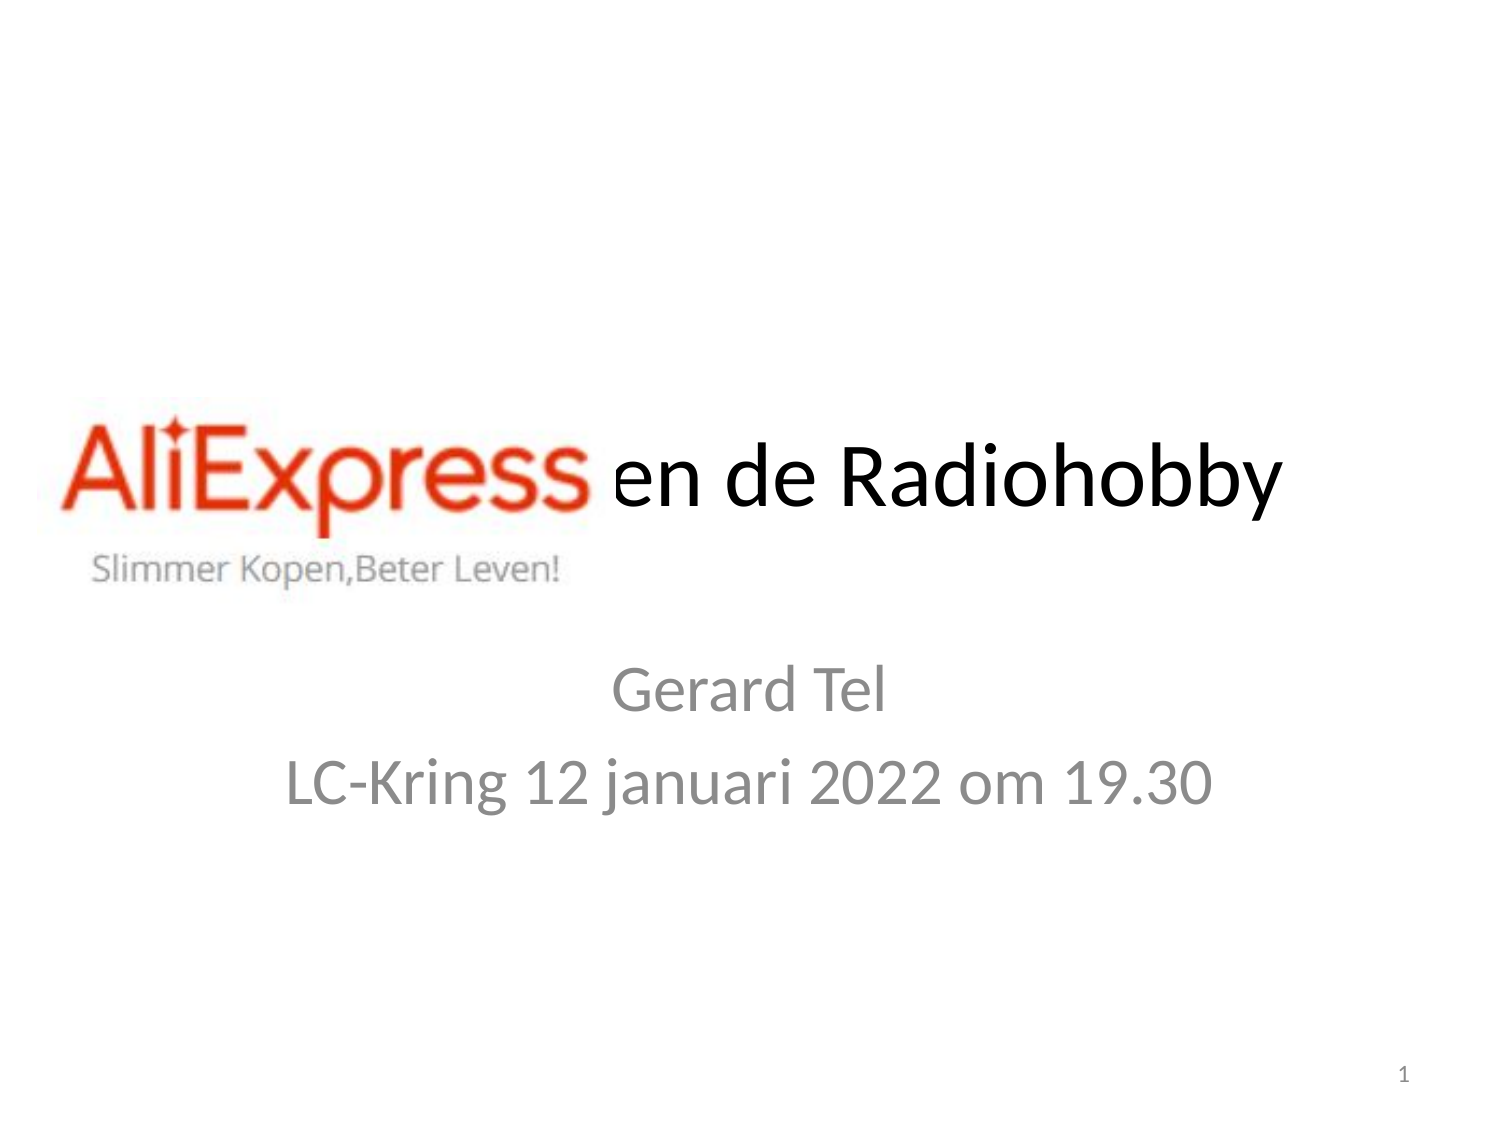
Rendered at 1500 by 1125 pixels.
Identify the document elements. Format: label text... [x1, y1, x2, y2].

subtitle Gerard Tel LC-Kring 12 januari 2022 om 19.30 [159, 637, 1341, 925]
slide_number 1 [1074, 1042, 1425, 1103]
title AliExpress en de Radiohobby [112, 349, 1388, 591]
picture [37, 396, 616, 610]
